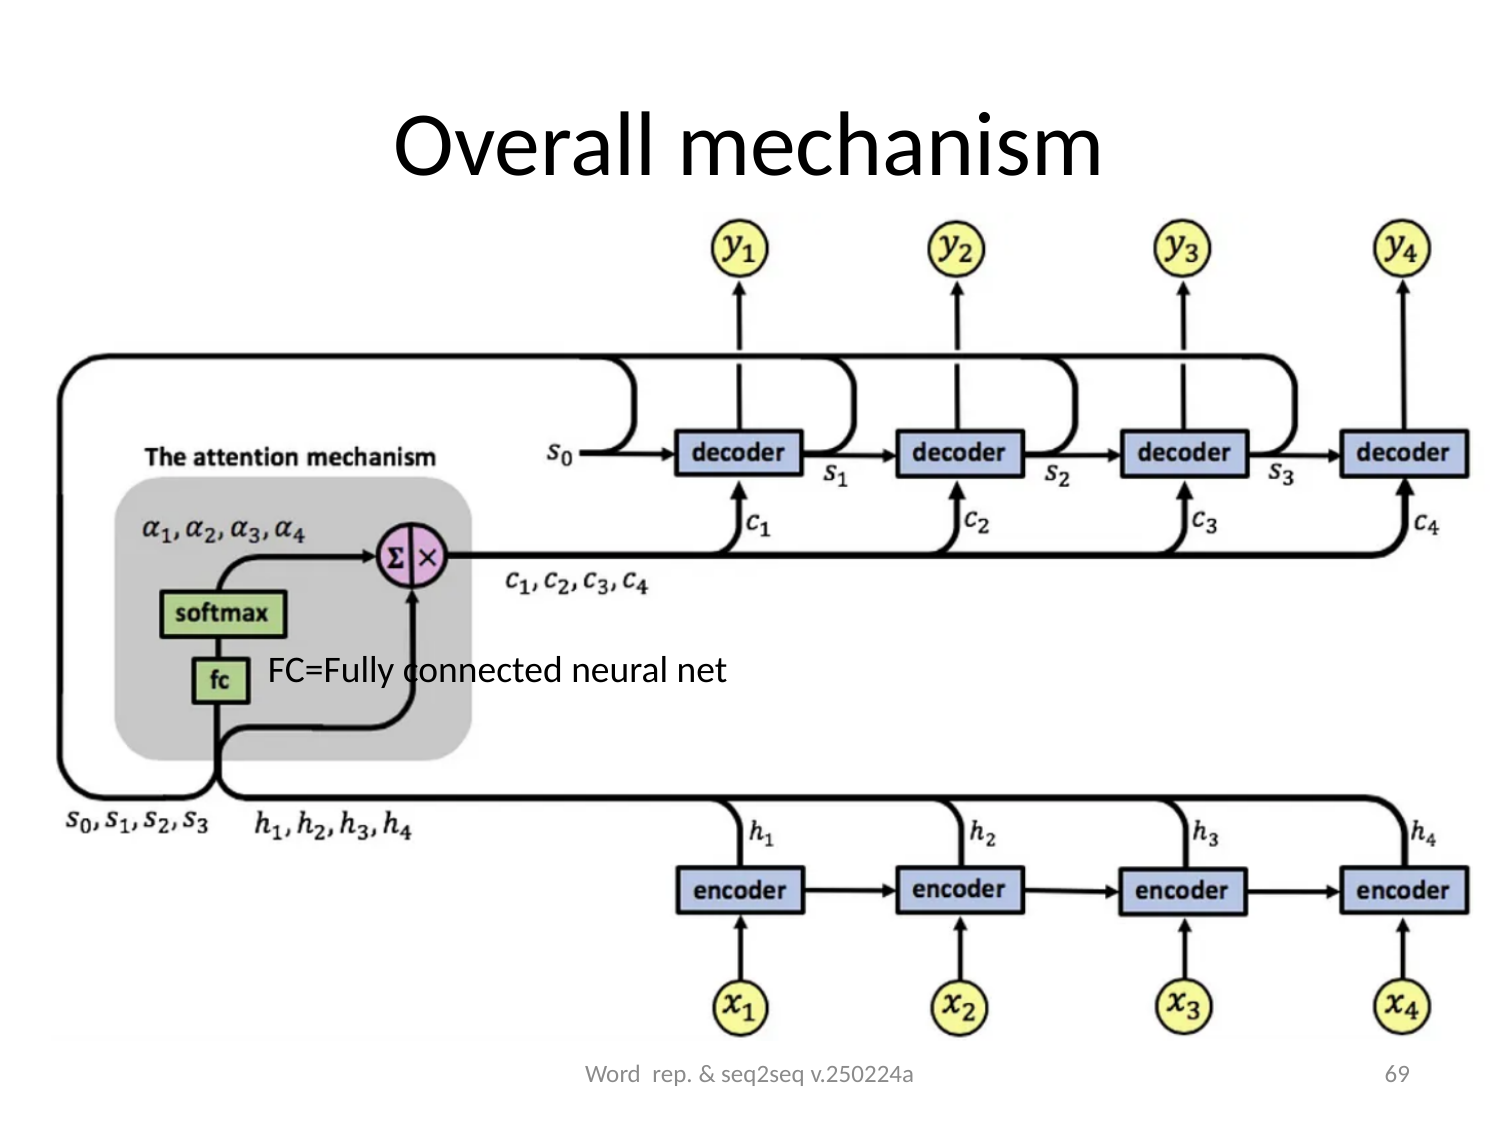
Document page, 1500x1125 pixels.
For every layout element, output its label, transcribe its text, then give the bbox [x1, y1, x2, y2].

title Overall mechanism [75, 45, 1425, 188]
footer Word rep. & seq2seq v.250224a [512, 1049, 988, 1103]
slide_number 69 [1074, 1049, 1425, 1103]
picture [12, 189, 1500, 1042]
